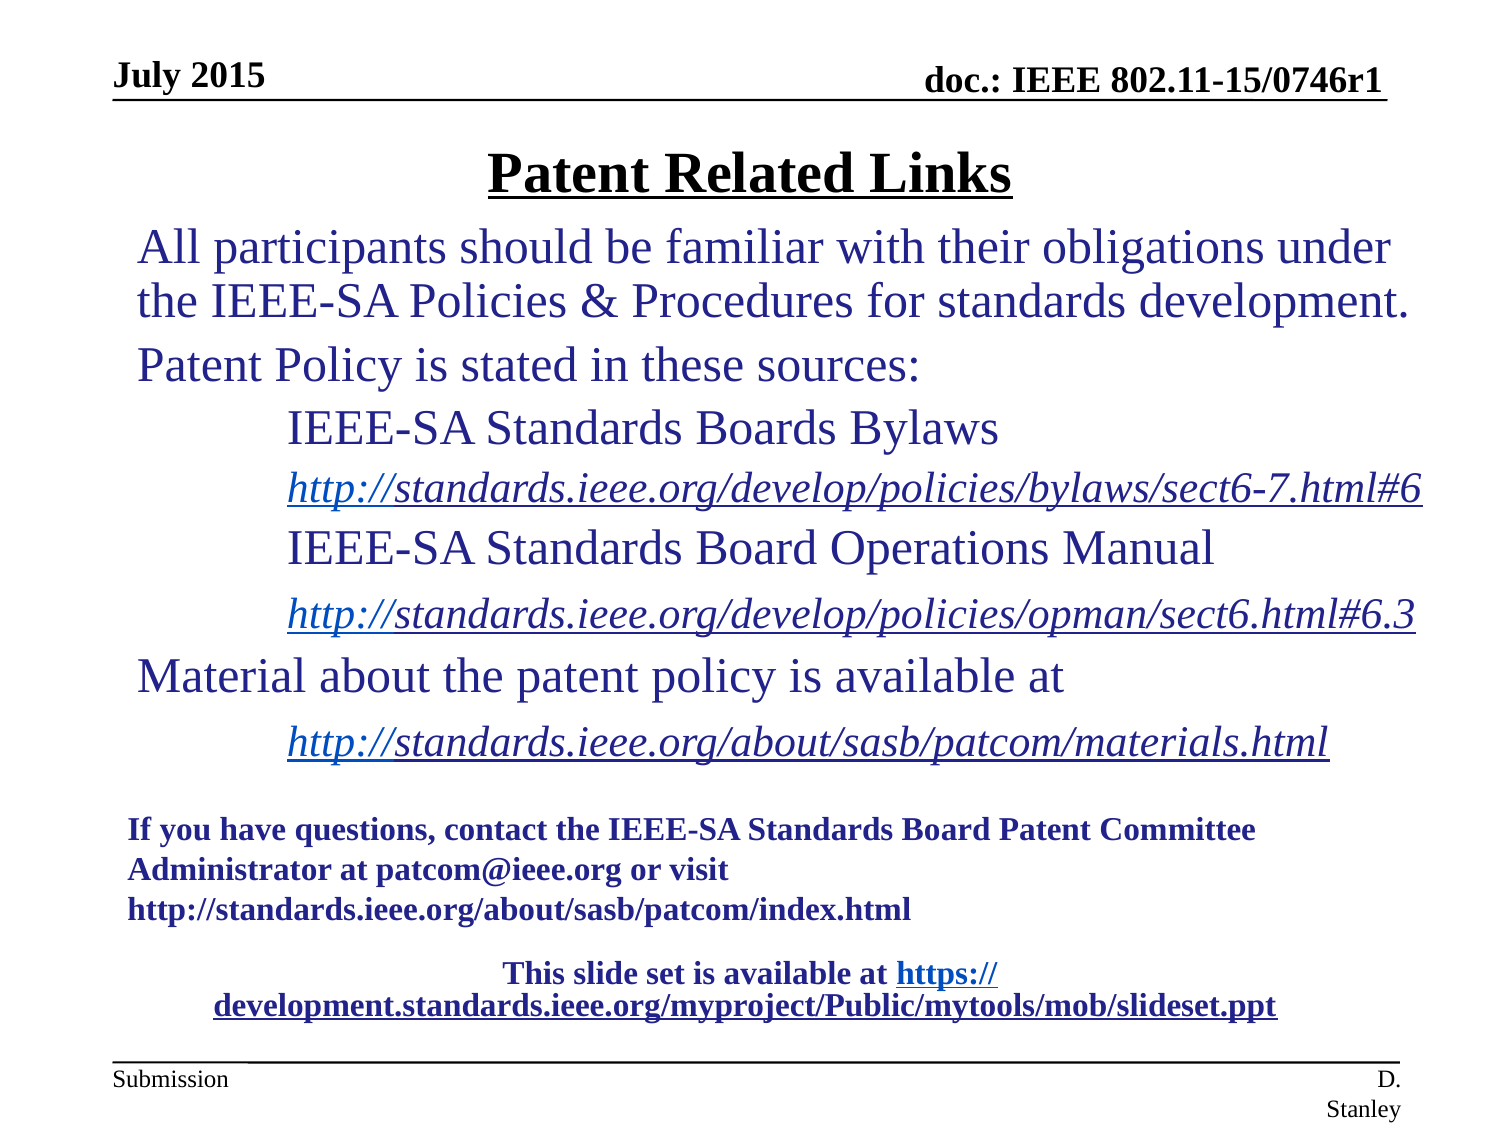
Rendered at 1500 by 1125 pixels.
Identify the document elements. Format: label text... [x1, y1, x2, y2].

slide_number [112, 49, 388, 96]
footer D. Stanley HP-Aruba Networks [1324, 1061, 1402, 1093]
list All participants should be familiar with their obligations under the IEEE-SA Policies & Procedures for standards development. Patent Policy is stated in these sources: IEEE-SA Standards Boards Bylaws http://standards.ieee.org/develop/policies/bylaws/sect6-7.html#6 IEEE-SA Standards Board Operations Manual http://standards.ieee.org/develop/policies/opman/sect6.html#6.3 Material about the patent policy is available at http://standards.ieee.org/about/sasb/patcom/materials.html [0, 212, 1476, 851]
text_box If you have questions, contact the IEEE-SA Standards Board Patent Committee Administrator at patcom@ieee.org or visit http://standards.ieee.org/about/sasb/patcom/index.html This slide set is available at https://development.standards.ieee.org/myproject/Public/mytools/mob/slideset.ppt [112, 799, 1388, 1031]
title Patent Related Links [112, 124, 1388, 212]
